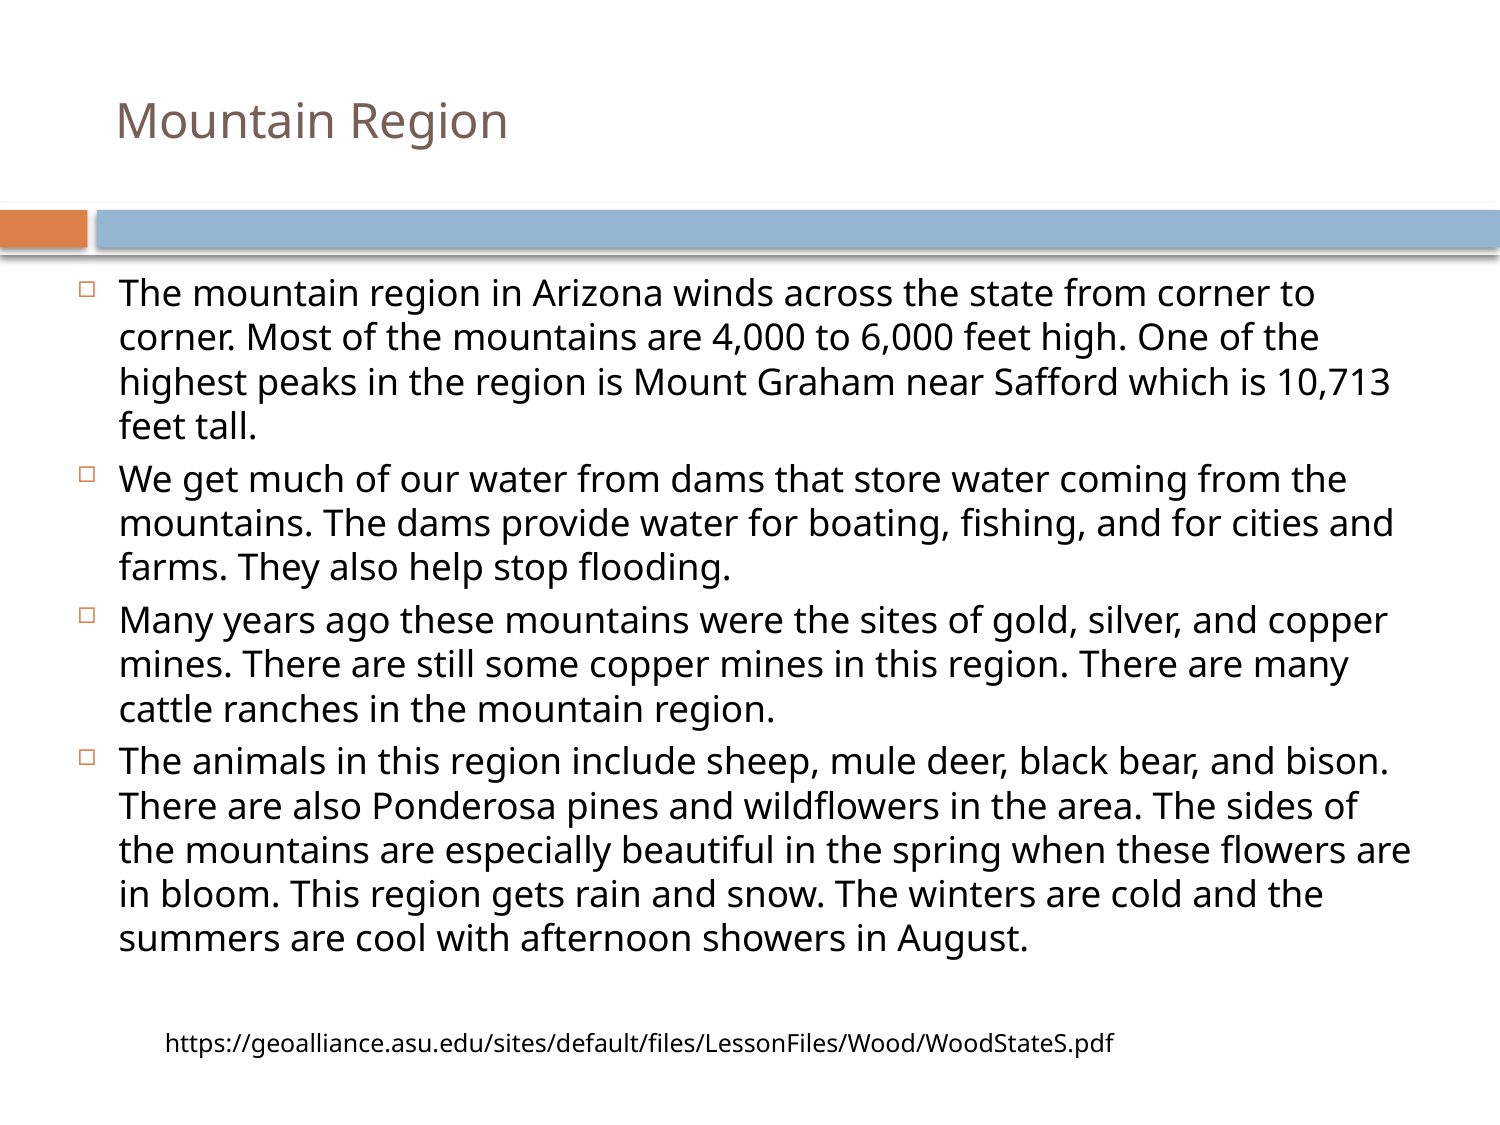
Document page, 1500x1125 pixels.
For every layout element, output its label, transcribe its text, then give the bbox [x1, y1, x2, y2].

text_box https://geoalliance.asu.edu/sites/default/files/LessonFiles/Wood/WoodStateS.pdf [150, 1019, 1150, 1065]
list The mountain region in Arizona winds across the state from corner to corner. Most of the mountains are 4,000 to 6,000 feet high. One of the highest peaks in the region is Mount Graham near Safford which is 10,713 feet tall. We get much of our water from dams that store water coming from the mountains. The dams provide water for boating, fishing, and for cities and farms. They also help stop flooding. Many years ago these mountains were the sites of gold, silver, and copper mines. There are still some copper mines in this region. There are many cattle ranches in the mountain region. The animals in this region include sheep, mule deer, black bear, and bison. There are also Ponderosa pines and wildflowers in the area. The sides of the mountains are especially beautiful in the spring when these flowers are in bloom. This region gets rain and snow. The winters are cold and the summers are cool with afternoon showers in August. [62, 262, 1438, 988]
title Mountain Region [100, 37, 1438, 200]
